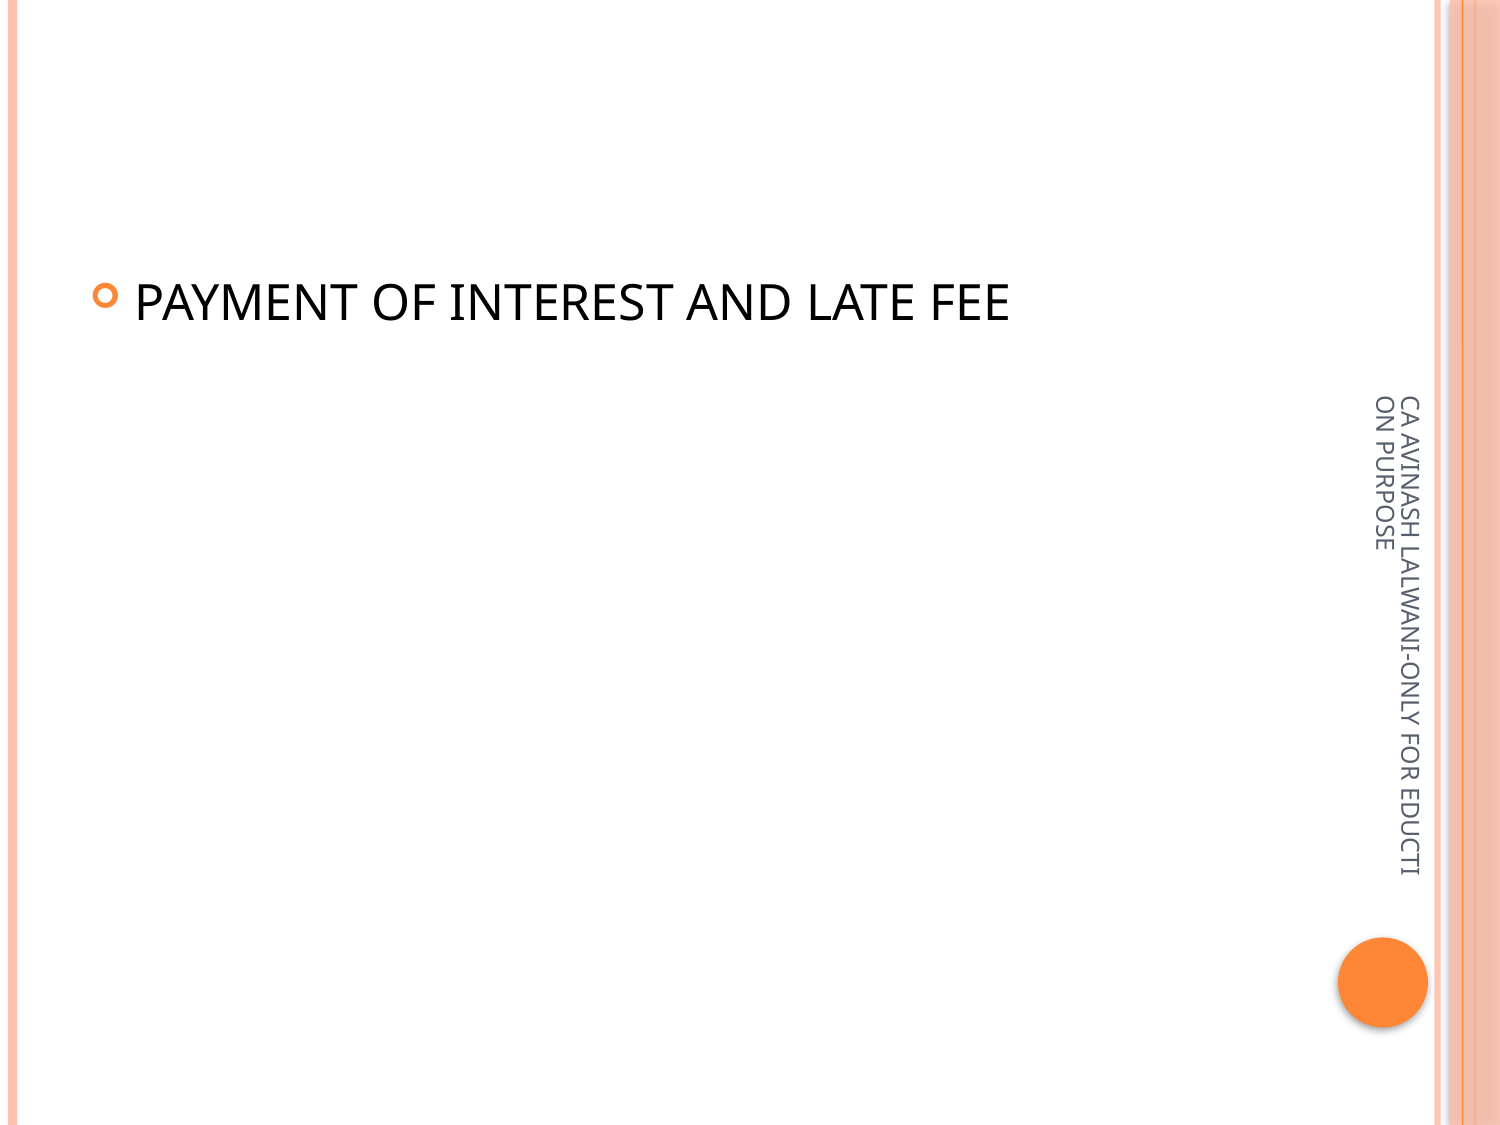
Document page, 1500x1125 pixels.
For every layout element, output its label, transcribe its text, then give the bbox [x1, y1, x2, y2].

list PAYMENT OF INTEREST AND LATE FEE [75, 262, 1300, 1062]
footer CA AVINASH LALWANI-ONLY FOR EDUCTION PURPOSE [1379, 380, 1440, 906]
